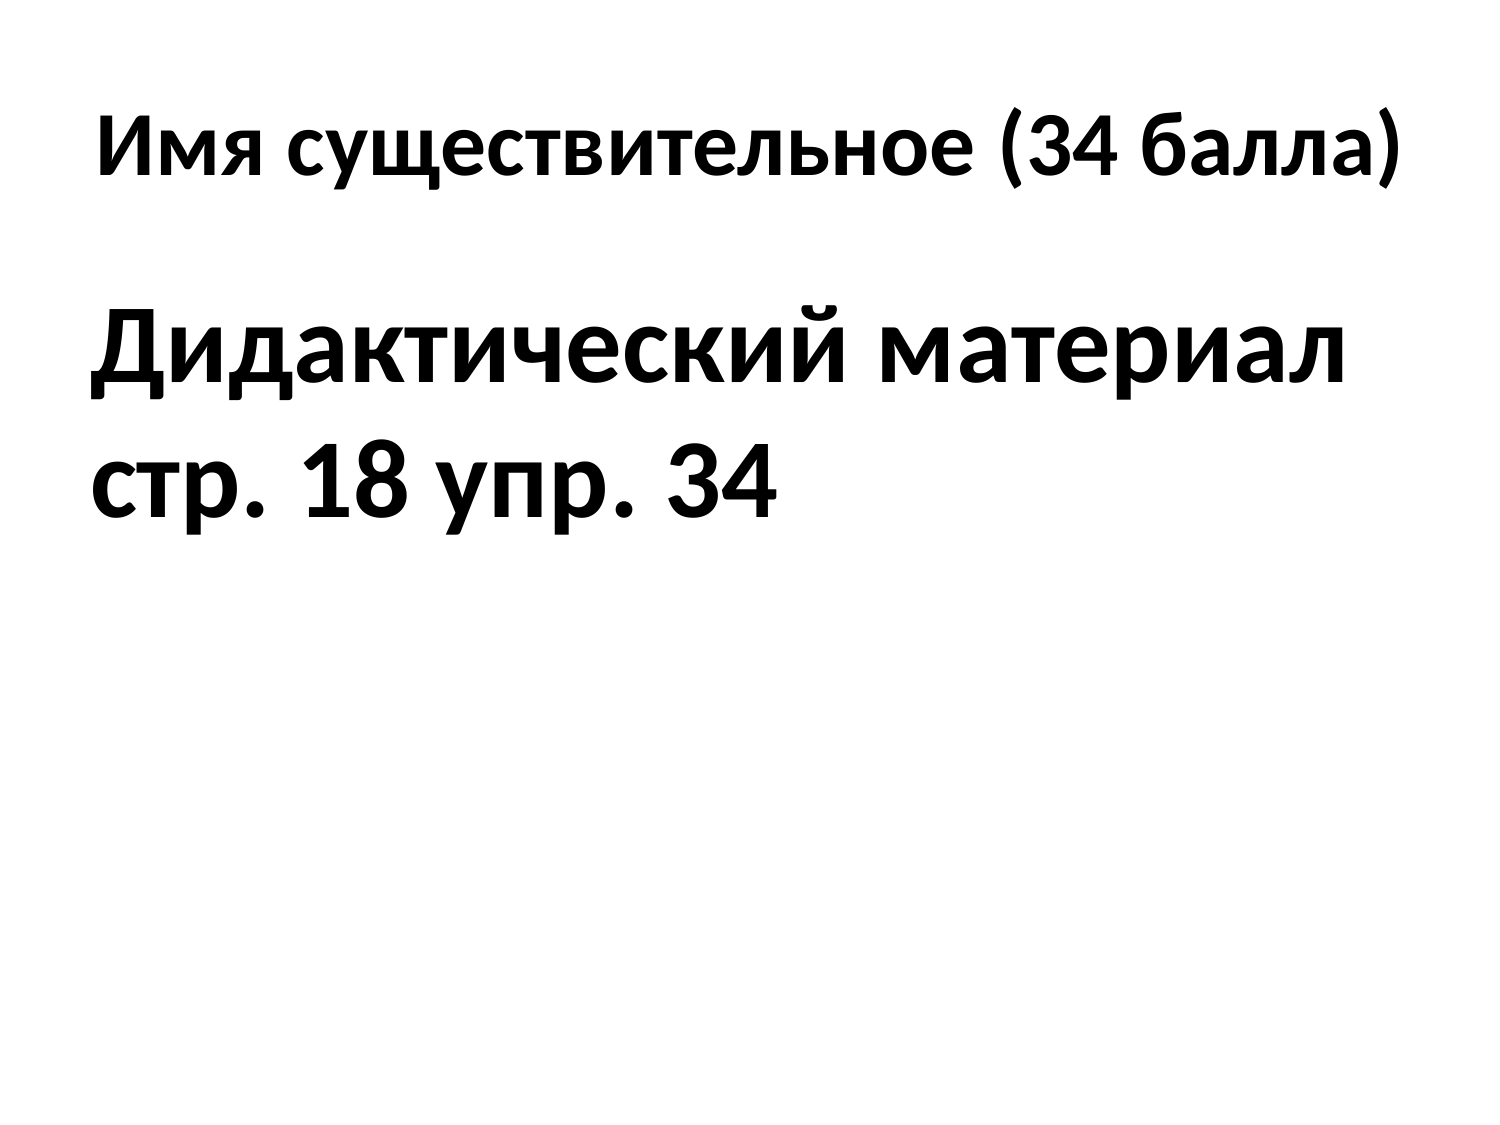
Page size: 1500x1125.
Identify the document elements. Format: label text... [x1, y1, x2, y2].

title Имя существительное (34 балла) [75, 45, 1425, 233]
list Дидактический материал стр. 18 упр. 34 [75, 262, 1425, 1005]
